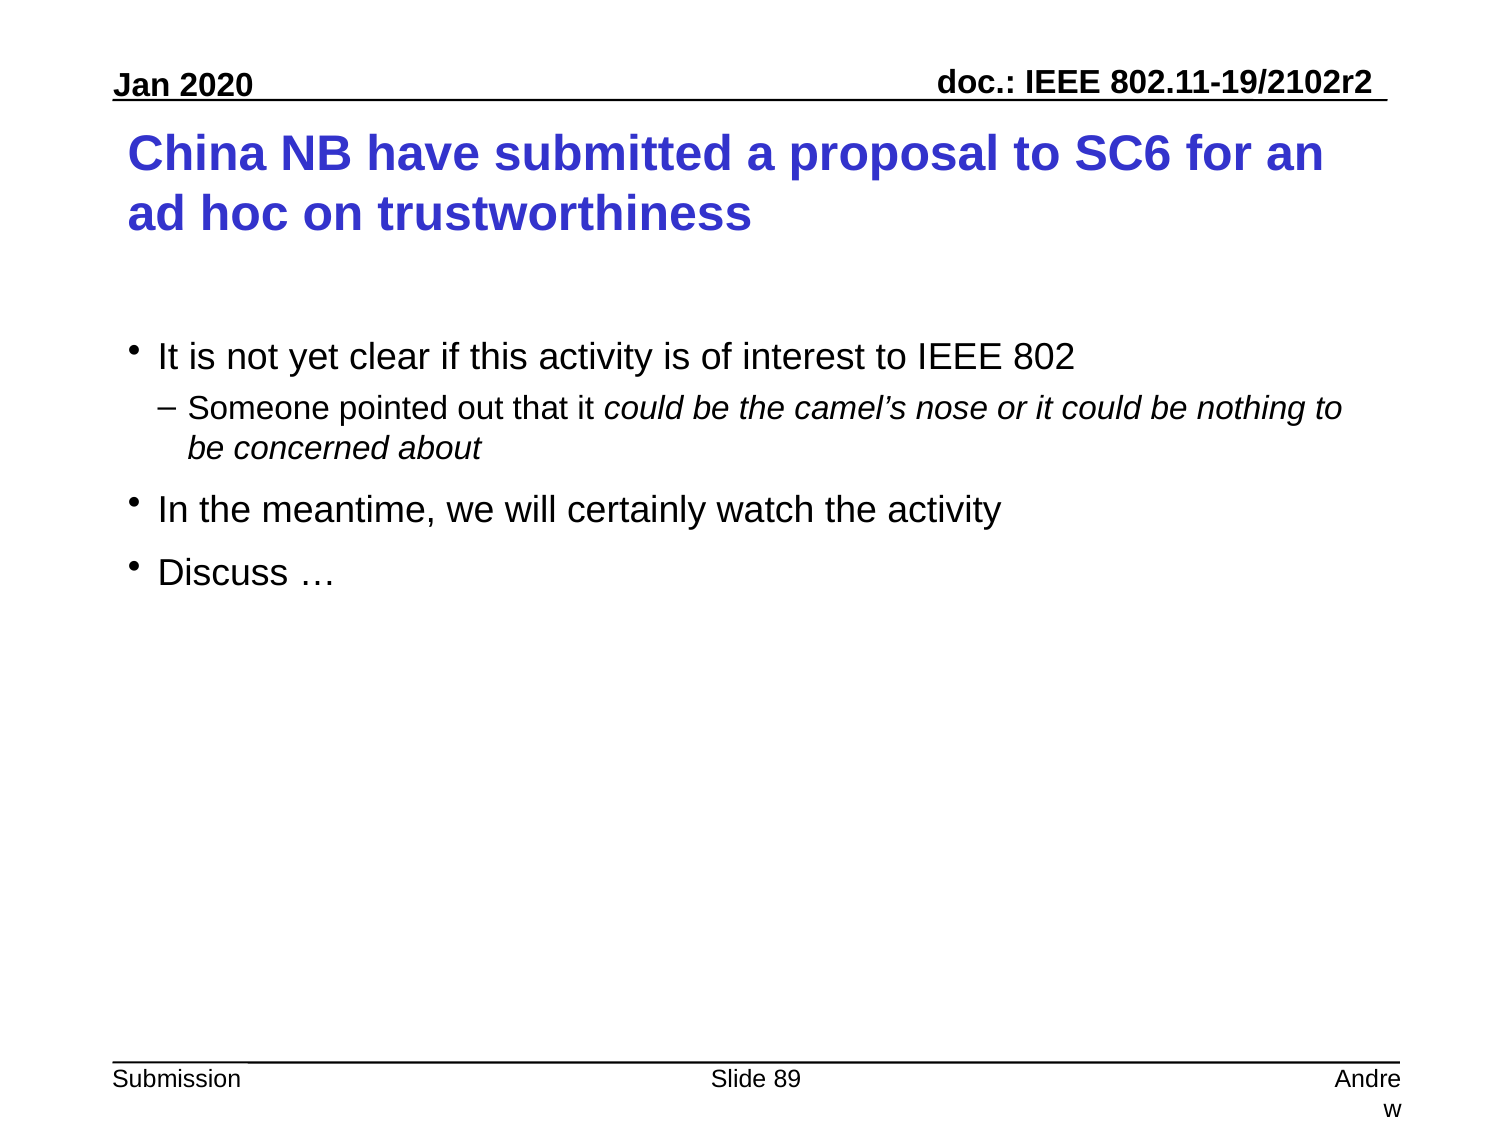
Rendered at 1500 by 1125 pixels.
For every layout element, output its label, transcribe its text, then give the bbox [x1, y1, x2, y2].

list It is not yet clear if this activity is of interest to IEEE 802 Someone pointed out that it could be the camel’s nose or it could be nothing to be concerned about In the meantime, we will certainly watch the activity Discuss … [112, 324, 1388, 1000]
footer Andrew Myles, Cisco [1320, 1061, 1402, 1093]
slide_number Slide 89 [709, 1061, 803, 1093]
title China NB have submitted a proposal to SC6 for an ad hoc on trustworthiness [112, 112, 1388, 288]
